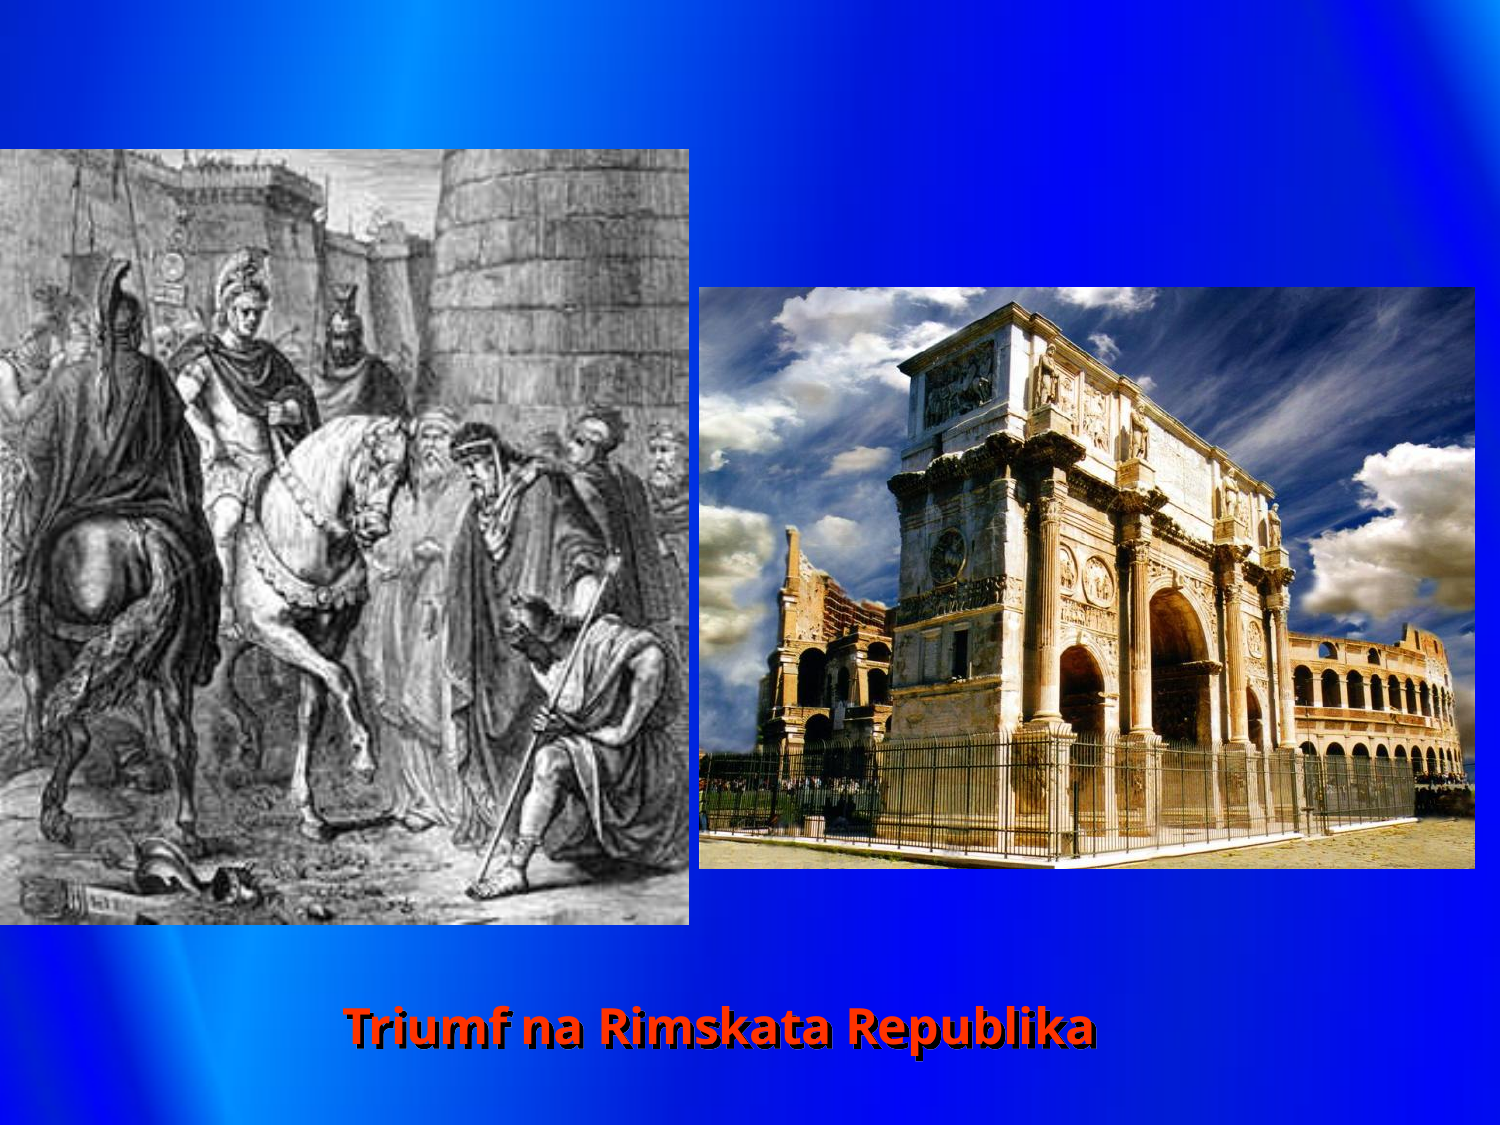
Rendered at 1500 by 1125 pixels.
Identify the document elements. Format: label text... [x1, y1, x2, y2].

picture [0, 0, 1500, 1125]
text_box Triumf na Rimskata Republika [327, 987, 1111, 1062]
